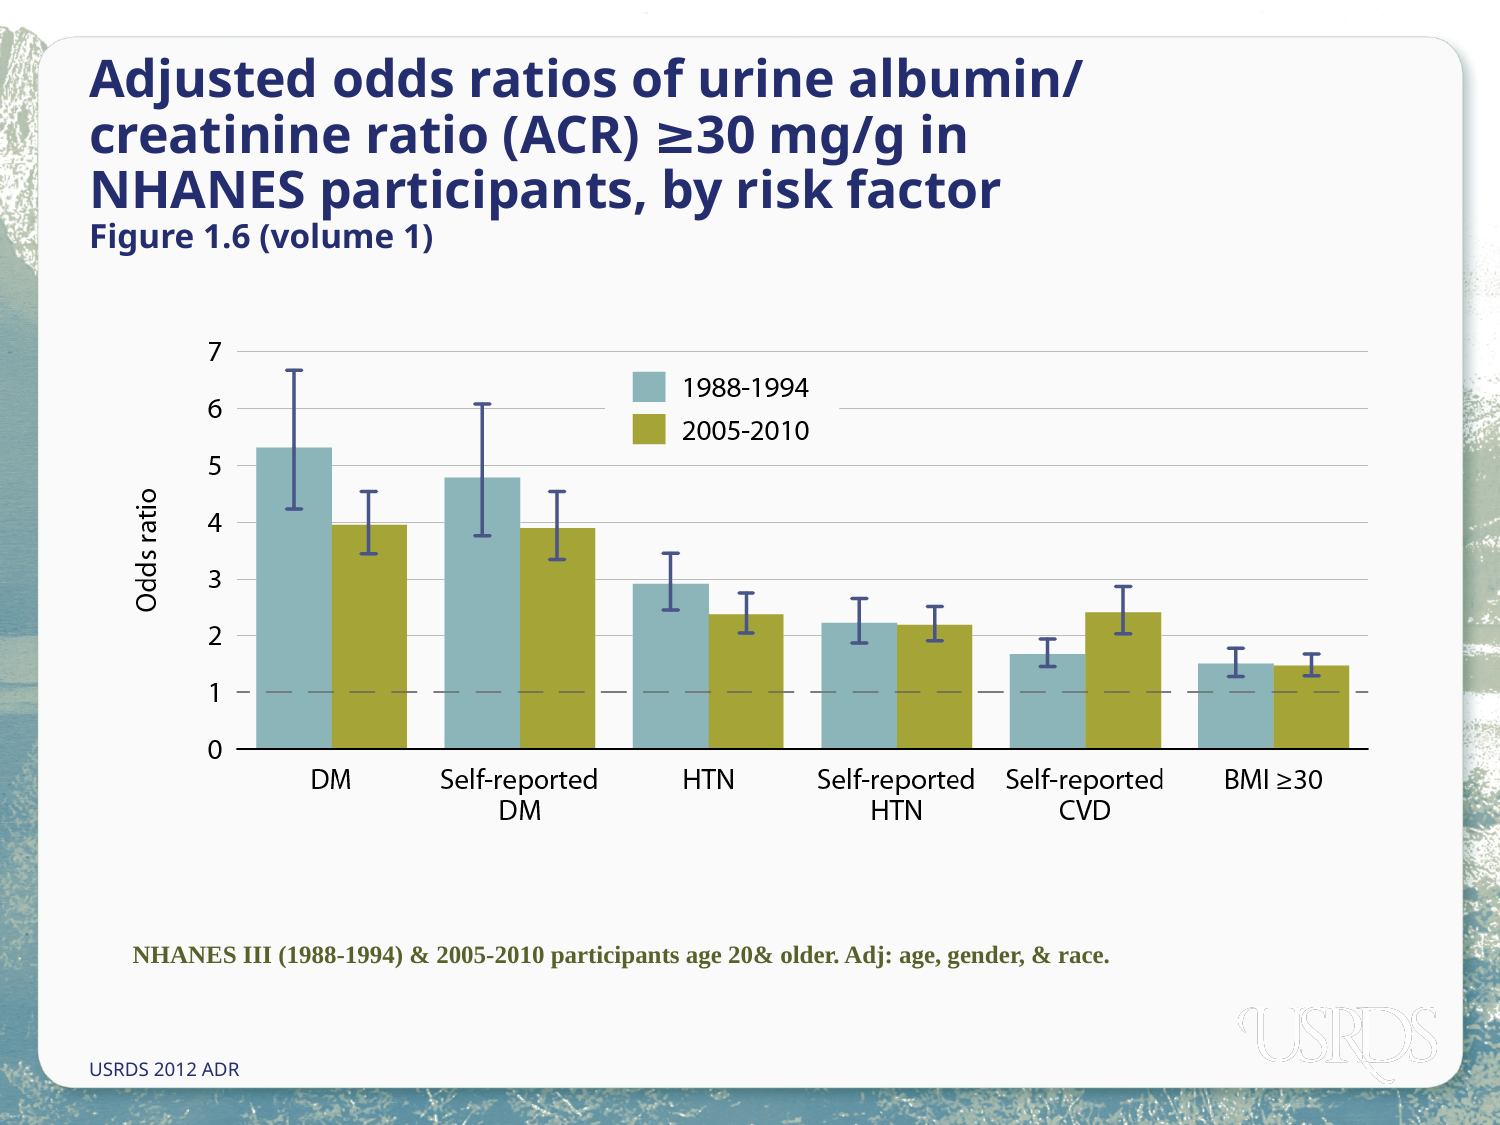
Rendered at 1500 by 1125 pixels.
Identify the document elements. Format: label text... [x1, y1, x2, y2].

picture [0, 0, 1500, 1125]
title Adjusted odds ratios of urine albumin/ creatinine ratio (ACR) ≥30 mg/g in NHANES participants, by risk factor Figure 1.6 (volume 1) [74, 45, 1366, 264]
text_box NHANES III (1988-1994) & 2005-2010 participants age 20& older. Adj: age, gender, & race. [132, 904, 1119, 976]
